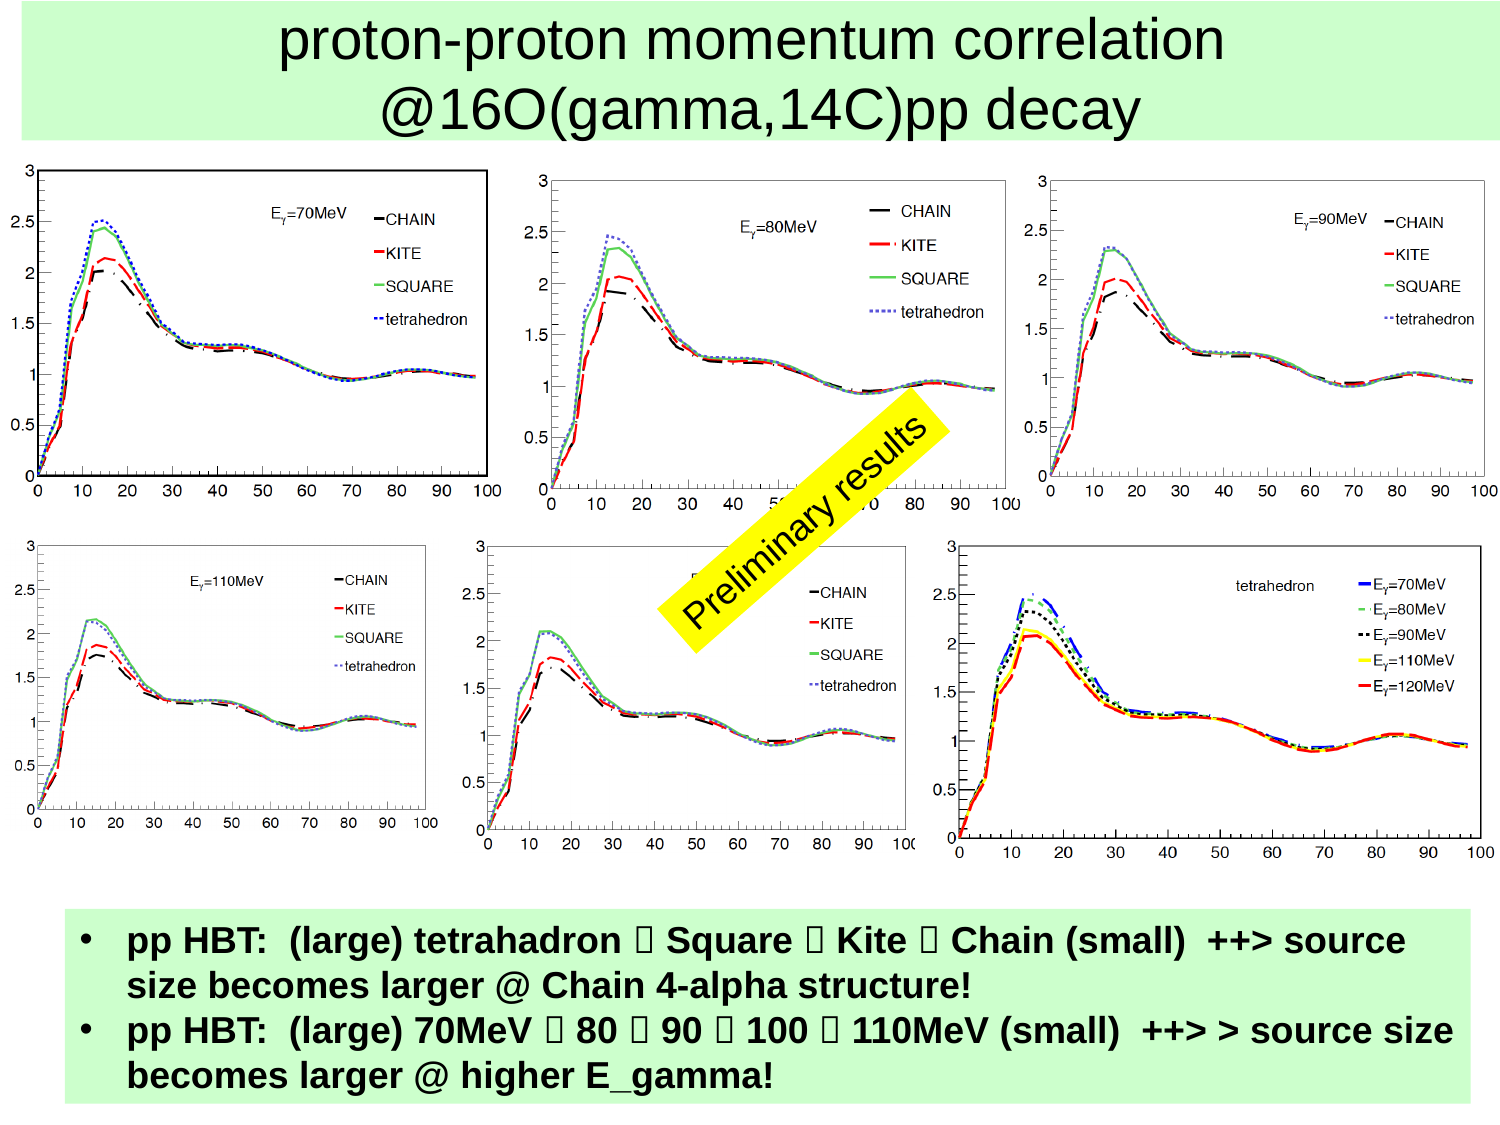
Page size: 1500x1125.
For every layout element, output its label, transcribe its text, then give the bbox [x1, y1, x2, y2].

text_box Preliminary results [738, 514, 857, 538]
picture [513, 172, 1500, 514]
picture [5, 538, 439, 831]
title proton-proton momentum correlation @16O(gamma,14C)pp decay [21, 0, 1500, 141]
picture [454, 538, 1495, 863]
text_box pp HBT: (large) tetrahadron  Square  Kite  Chain (small) ++> source size becomes larger @ Chain 4-alpha structure! pp HBT: (large) 70MeV  80  90  100  110MeV (small) ++> > source size becomes larger @ higher E_gamma! [64, 908, 1471, 1104]
picture [0, 160, 504, 501]
